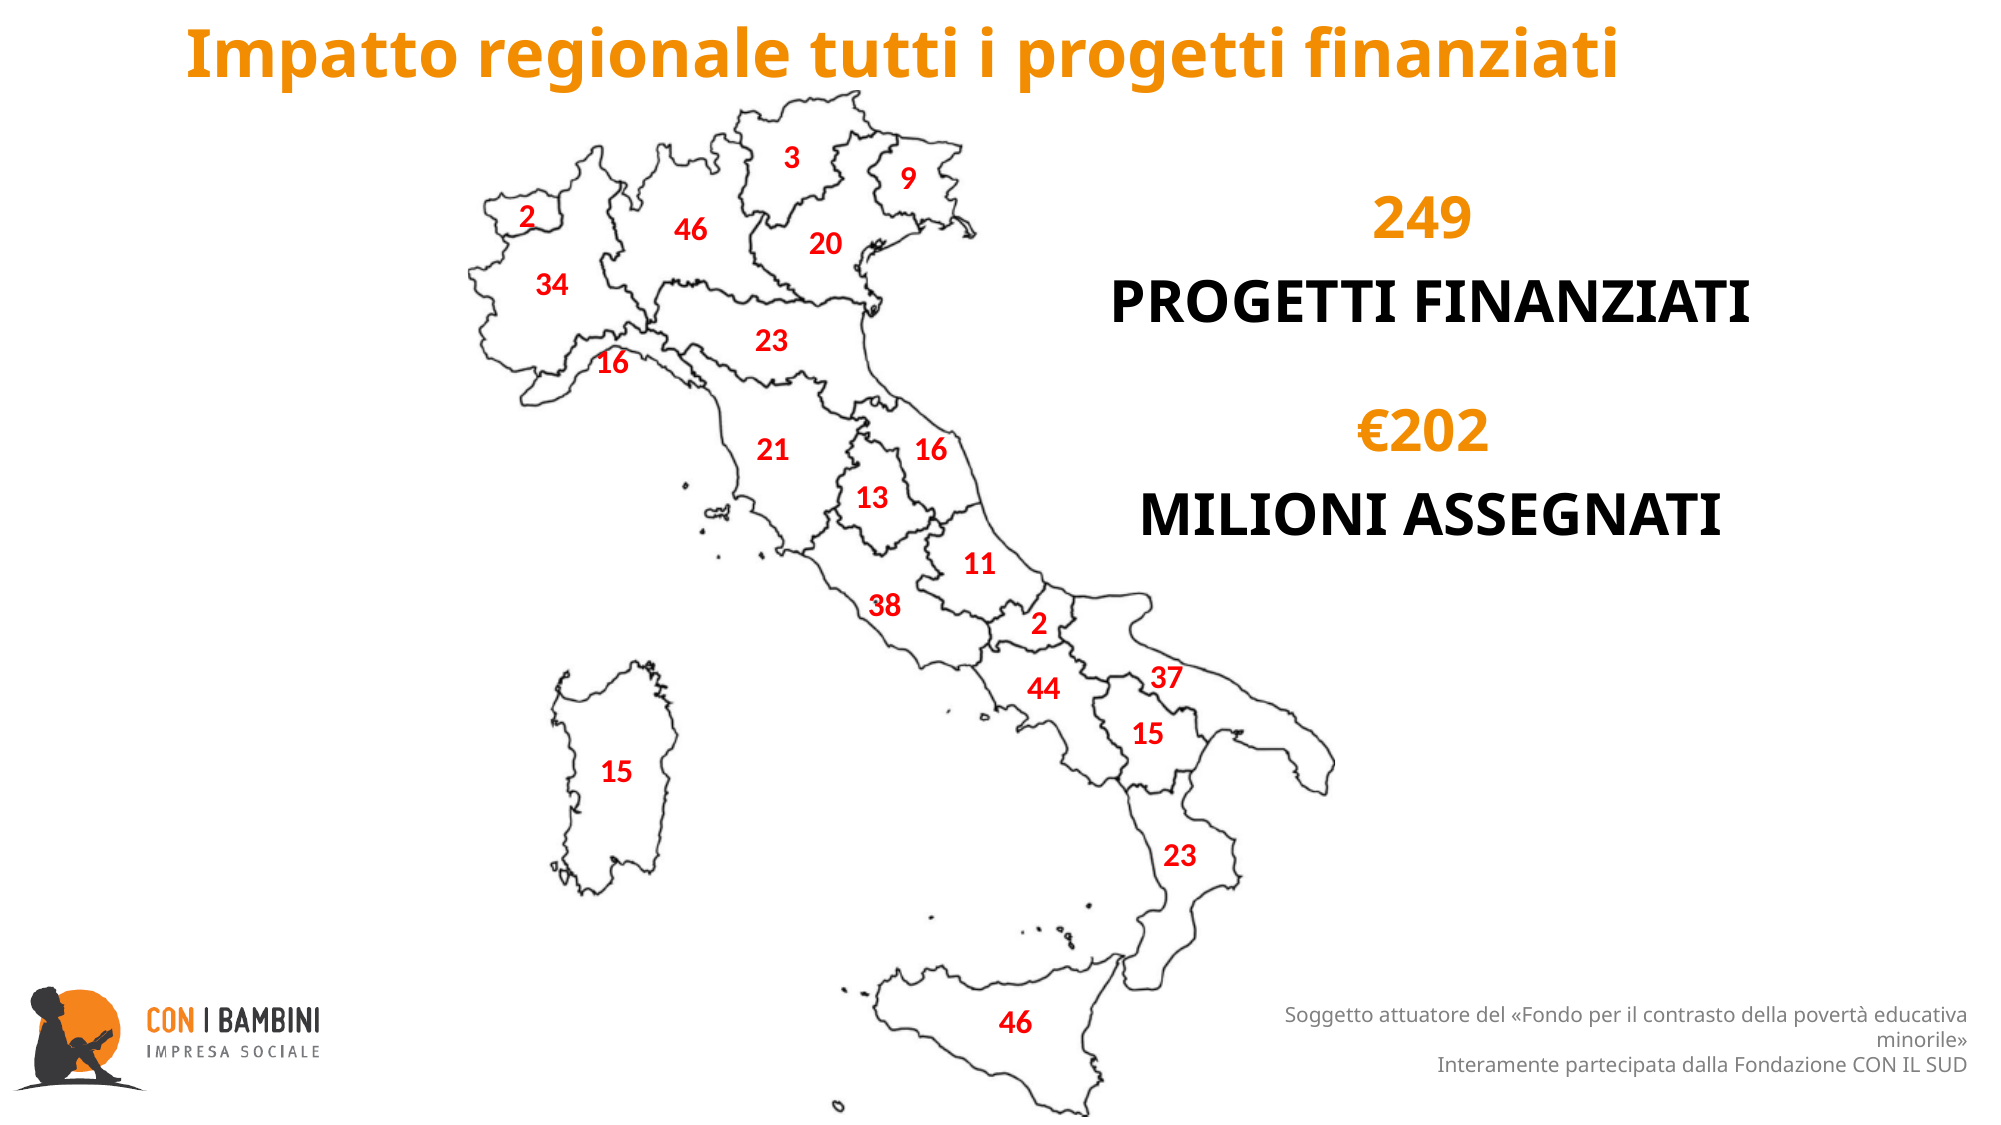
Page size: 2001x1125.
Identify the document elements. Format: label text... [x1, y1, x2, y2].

list 249 PROGETTI FINANZIATI €202 MILIONI ASSEGNATI [1341, 173, 1930, 499]
text_box Impatto regionale tutti i progetti finanziati [165, 0, 1643, 106]
picture [0, 971, 342, 1103]
picture [467, 90, 1336, 1117]
text_box Soggetto attuatore del «Fondo per il contrasto della povertà educativa minorile» Interamente partecipata dalla Fondazione CON IL SUD [1341, 994, 1983, 1084]
